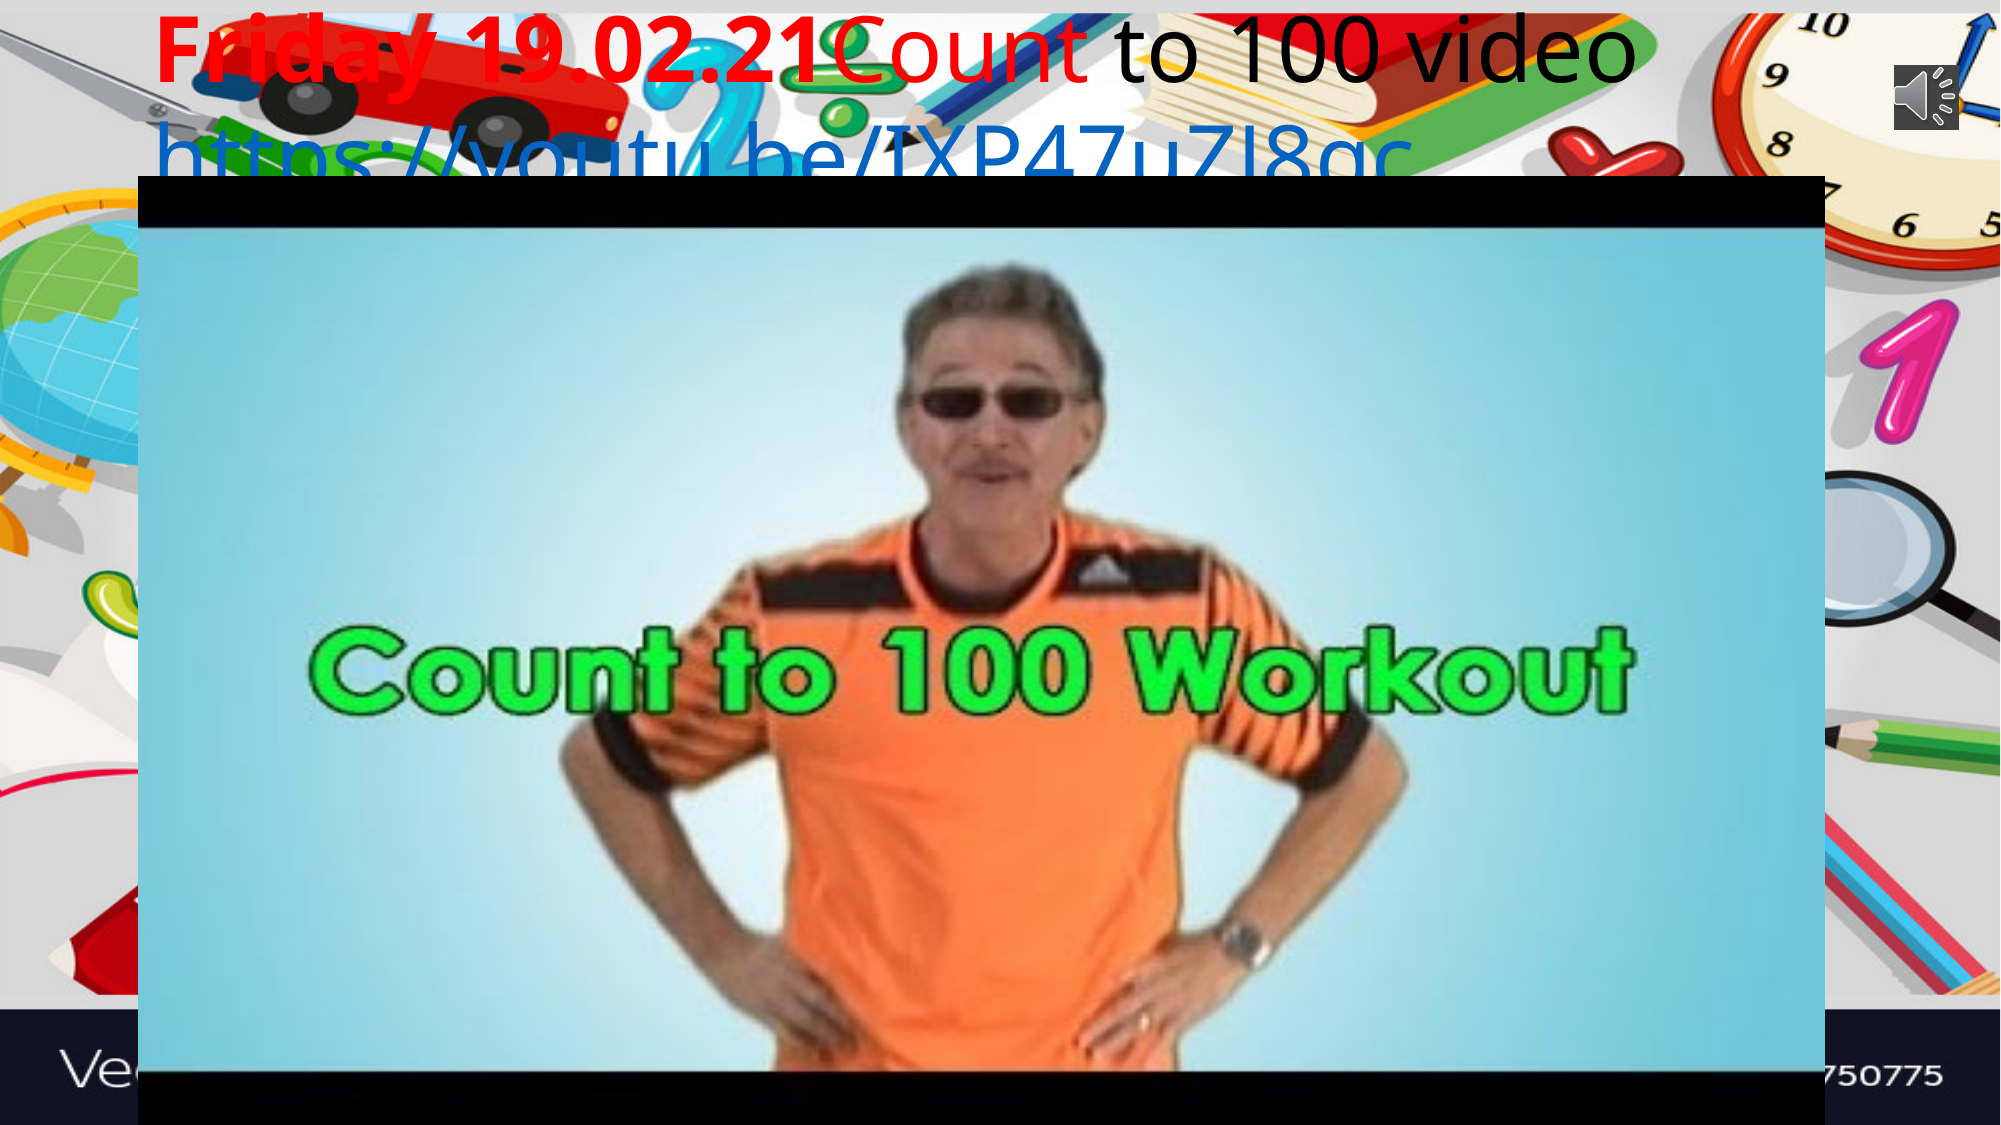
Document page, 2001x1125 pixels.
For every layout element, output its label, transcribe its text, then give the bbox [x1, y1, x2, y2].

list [137, 175, 1826, 1125]
picture [1826, 0, 2001, 1125]
title Friday 19.02.21Count to 100 video https://youtu.be/IXP47uZJ8qc [137, 0, 1863, 218]
picture [0, 0, 137, 1125]
